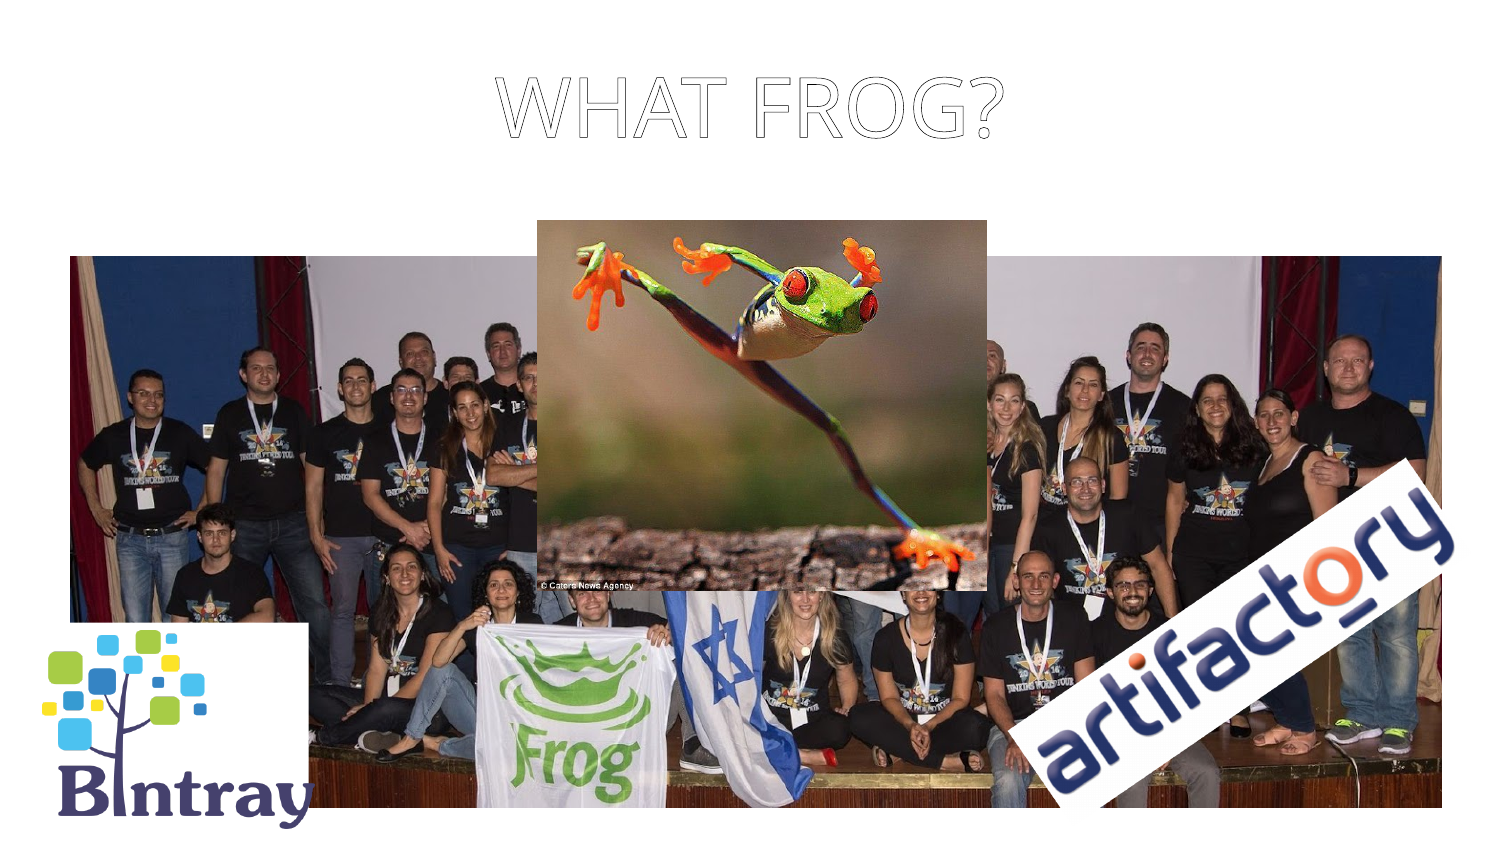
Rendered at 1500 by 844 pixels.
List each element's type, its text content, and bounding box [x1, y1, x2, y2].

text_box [41, 622, 315, 830]
title What Frog? [75, 33, 1425, 175]
picture [70, 220, 1481, 825]
